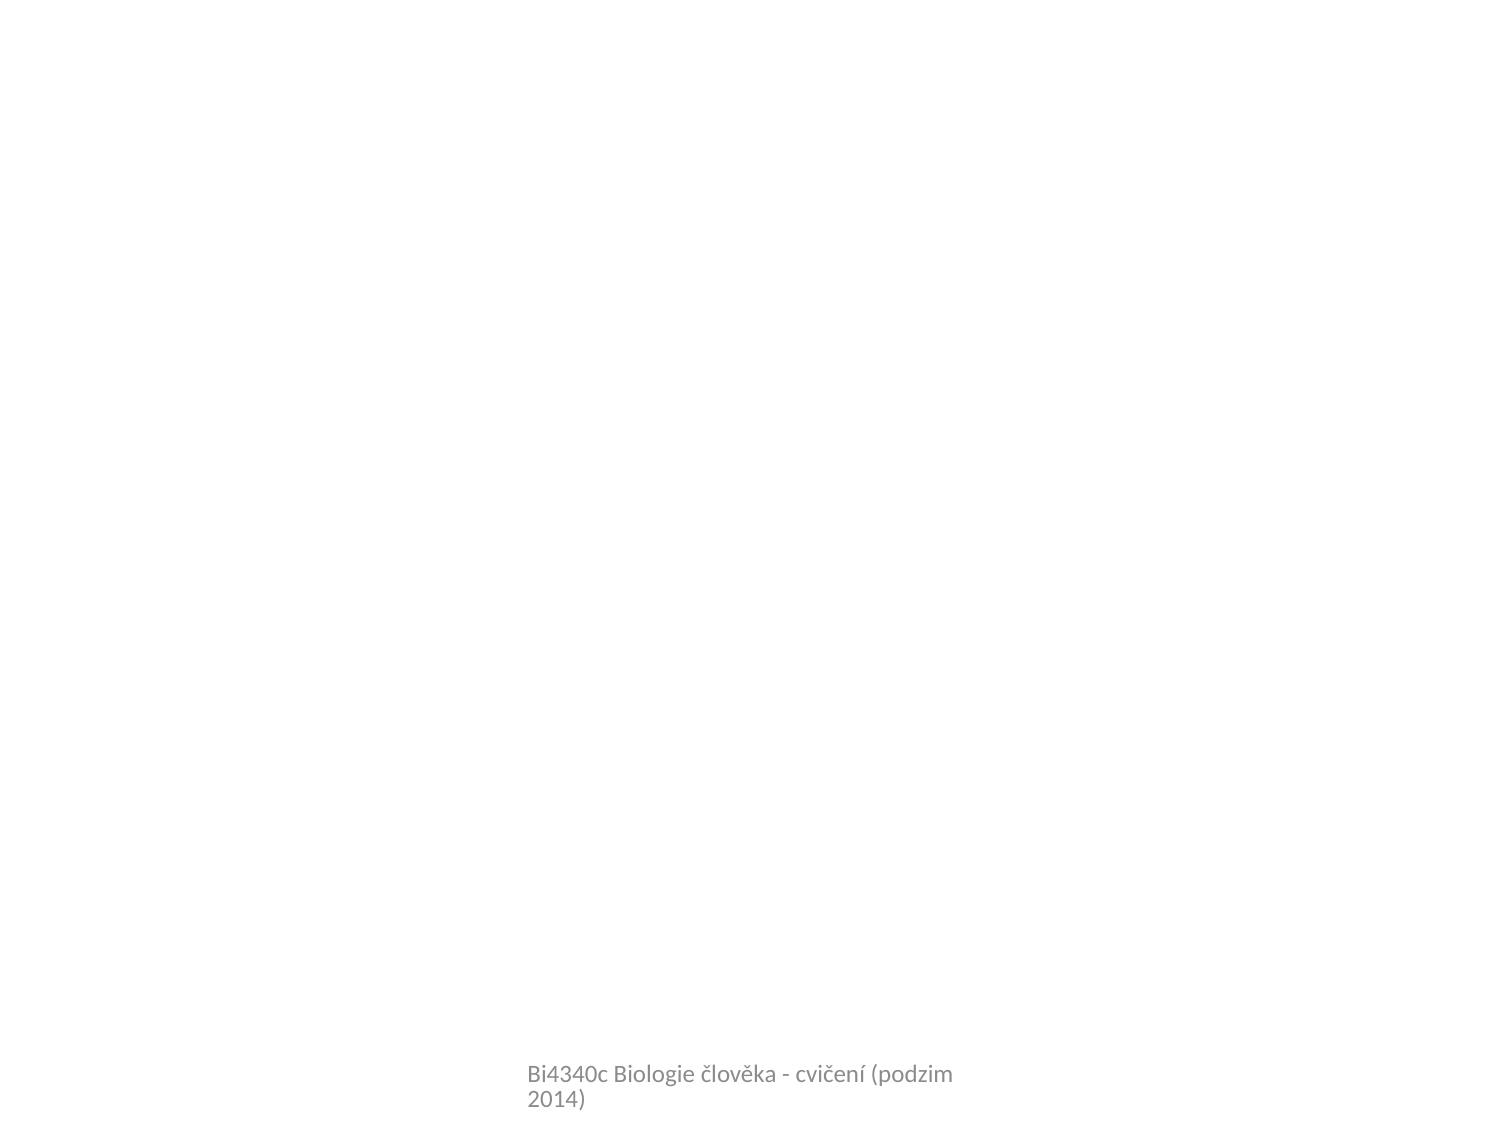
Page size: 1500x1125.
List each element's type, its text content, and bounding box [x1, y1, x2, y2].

footer Bi4340c Biologie člověka - cvičení (podzim 2014) [512, 1042, 988, 1103]
